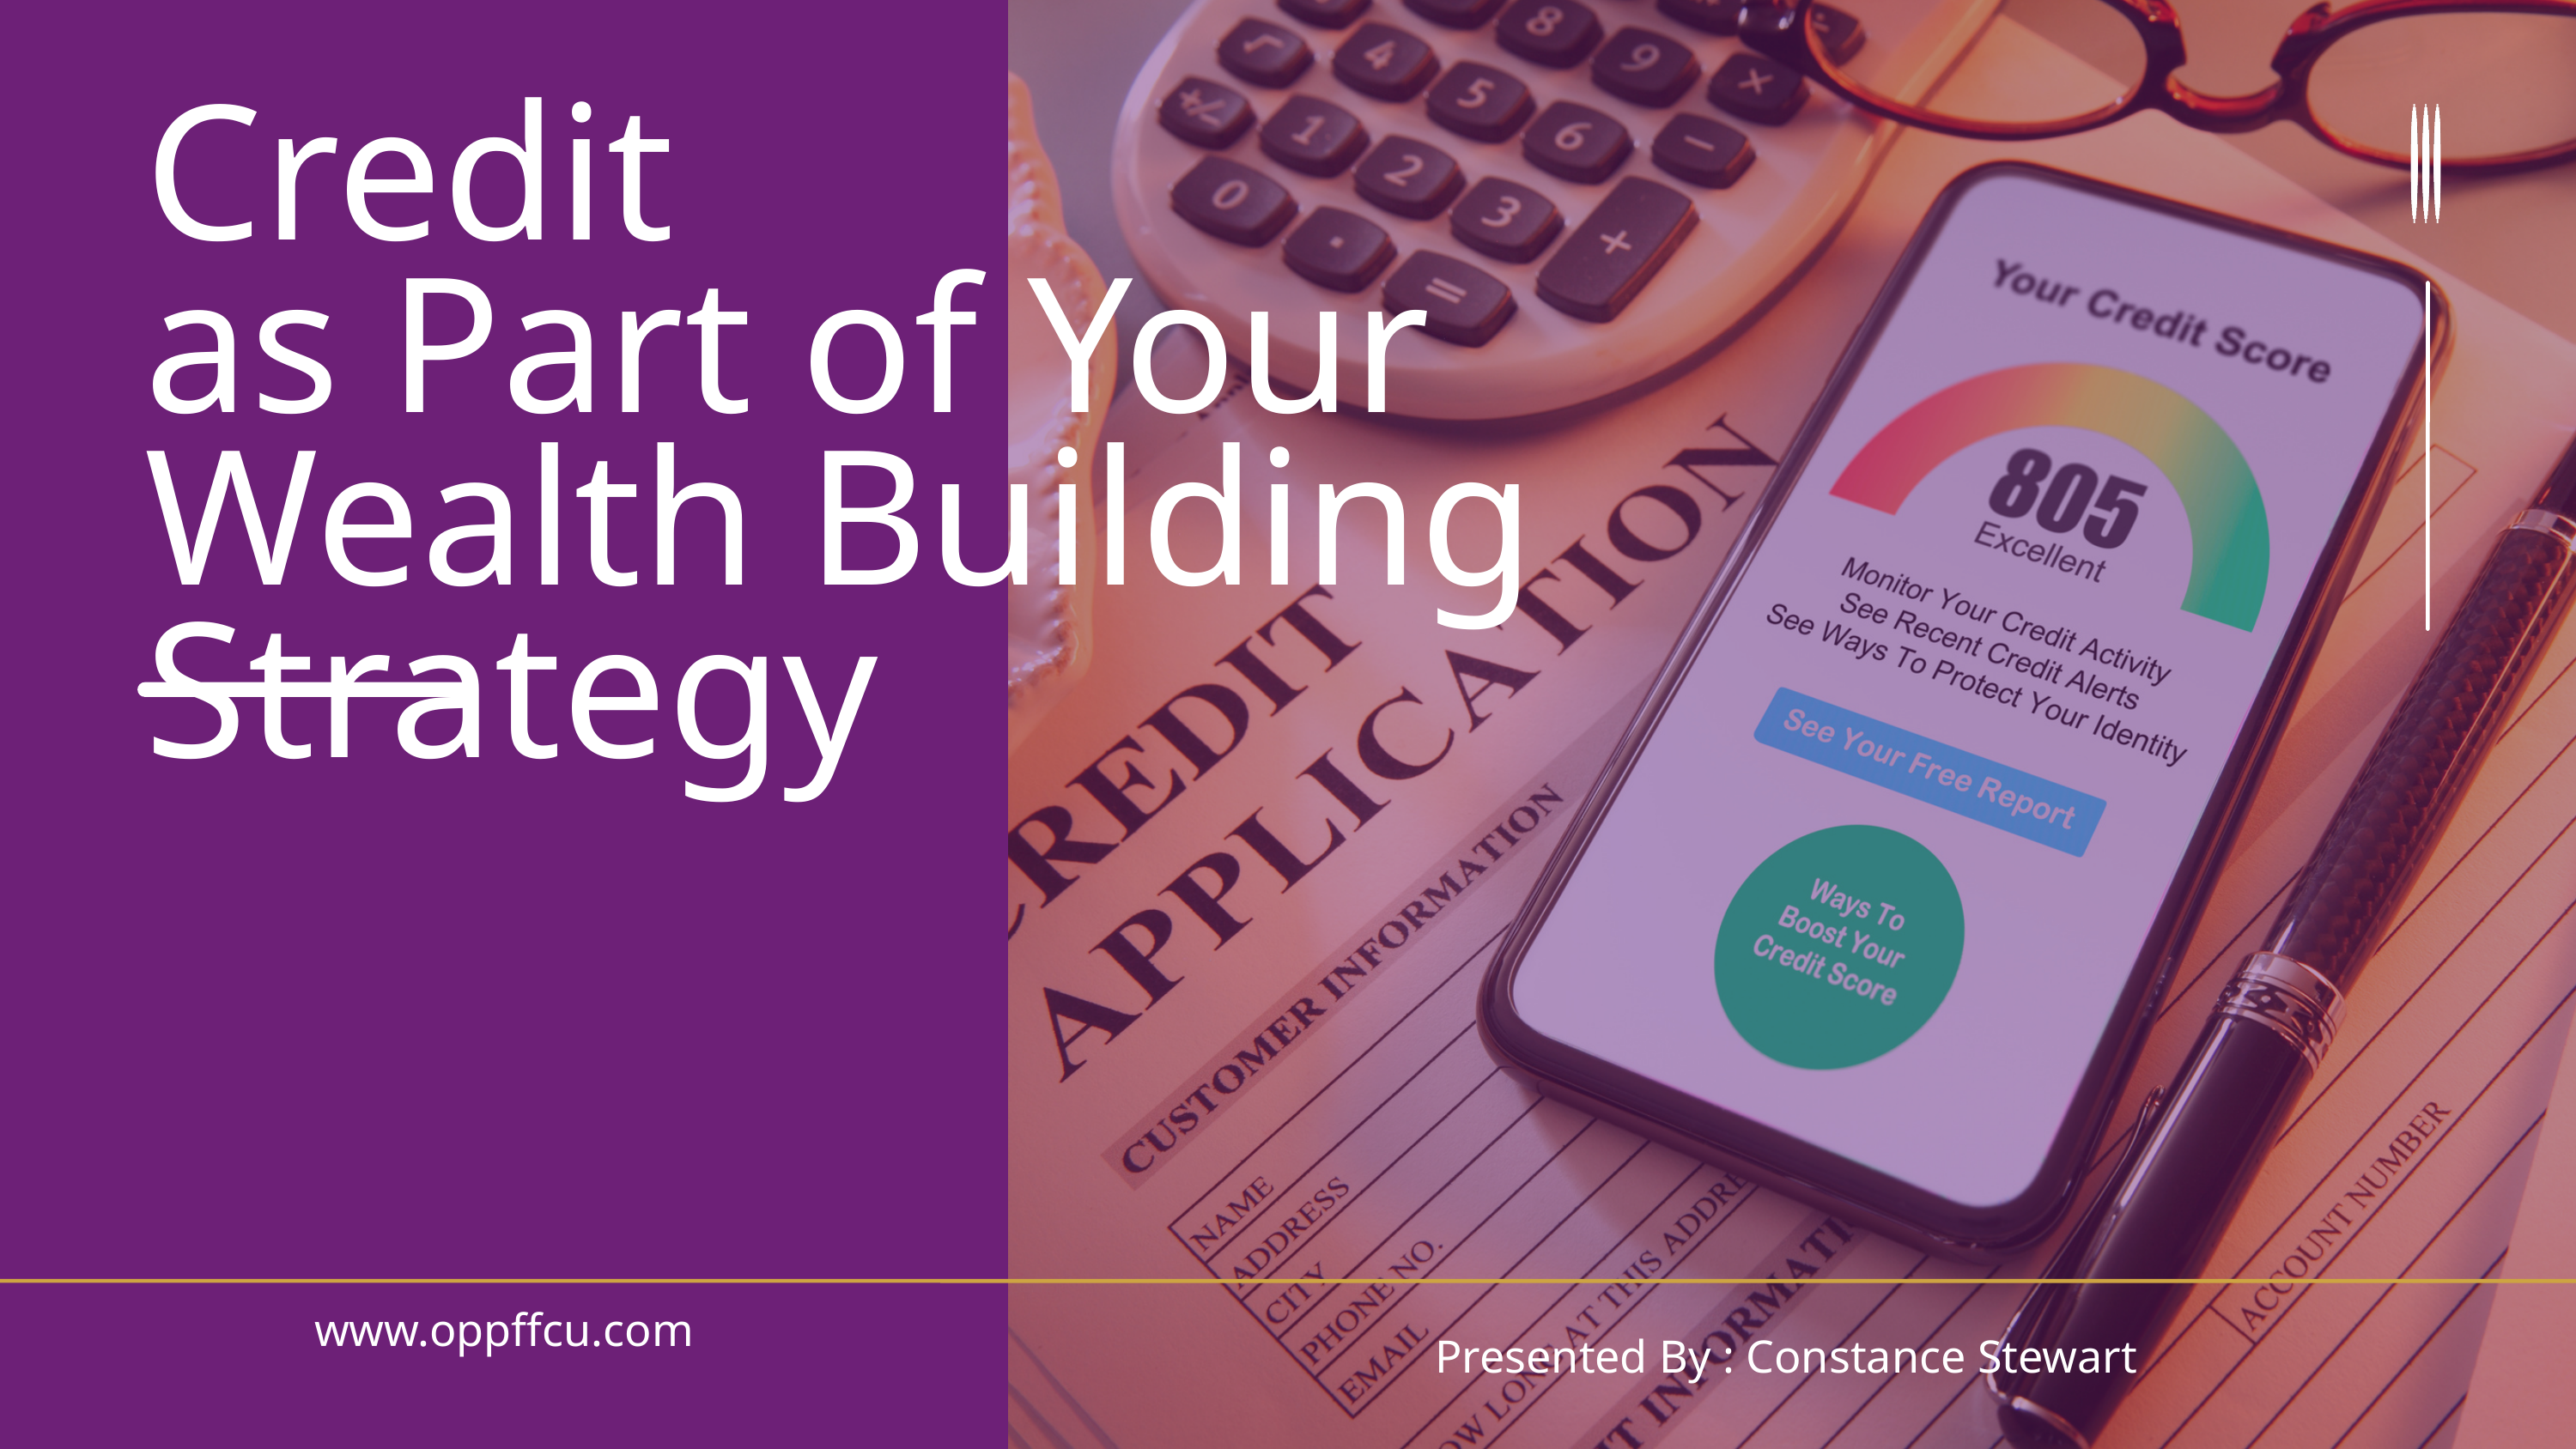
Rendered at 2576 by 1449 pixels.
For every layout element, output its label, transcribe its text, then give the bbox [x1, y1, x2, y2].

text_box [1007, 0, 2576, 1449]
text_box www.oppffcu.com [144, 1310, 864, 1355]
text_box Credit as Part of Your Wealth Building Strategy [144, 105, 1003, 967]
